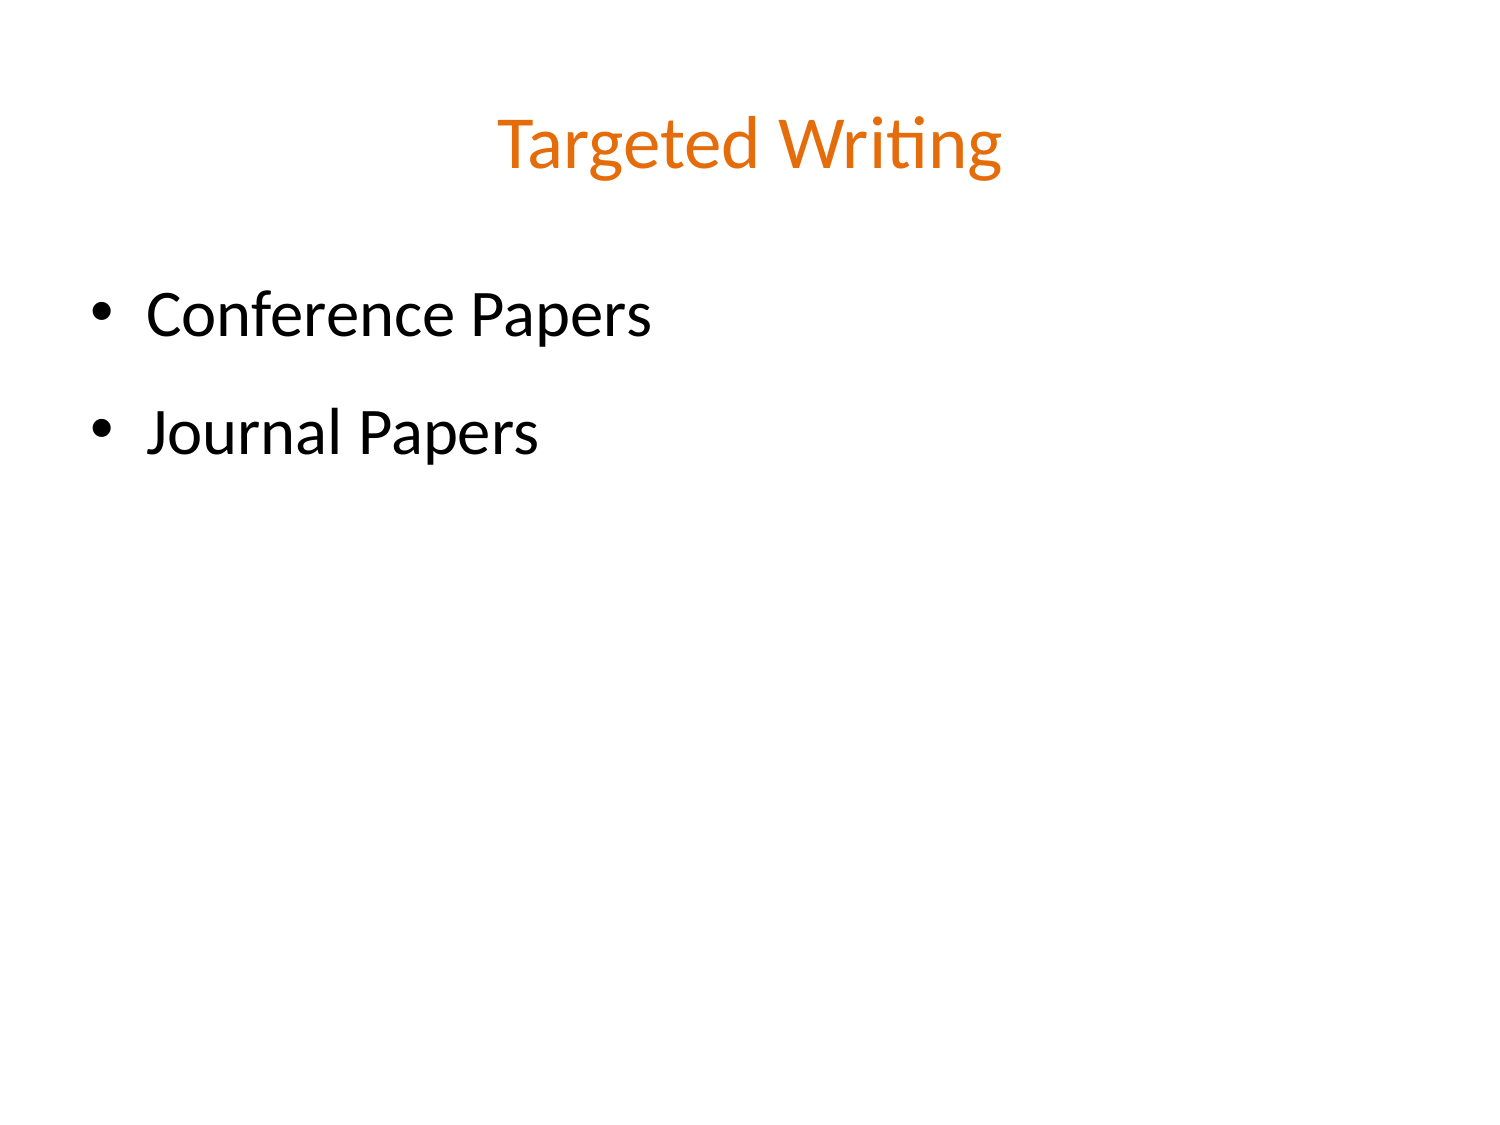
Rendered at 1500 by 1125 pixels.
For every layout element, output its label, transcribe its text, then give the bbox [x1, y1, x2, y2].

title Targeted Writing [75, 45, 1425, 233]
list Conference Papers Journal Papers [75, 262, 1425, 1005]
